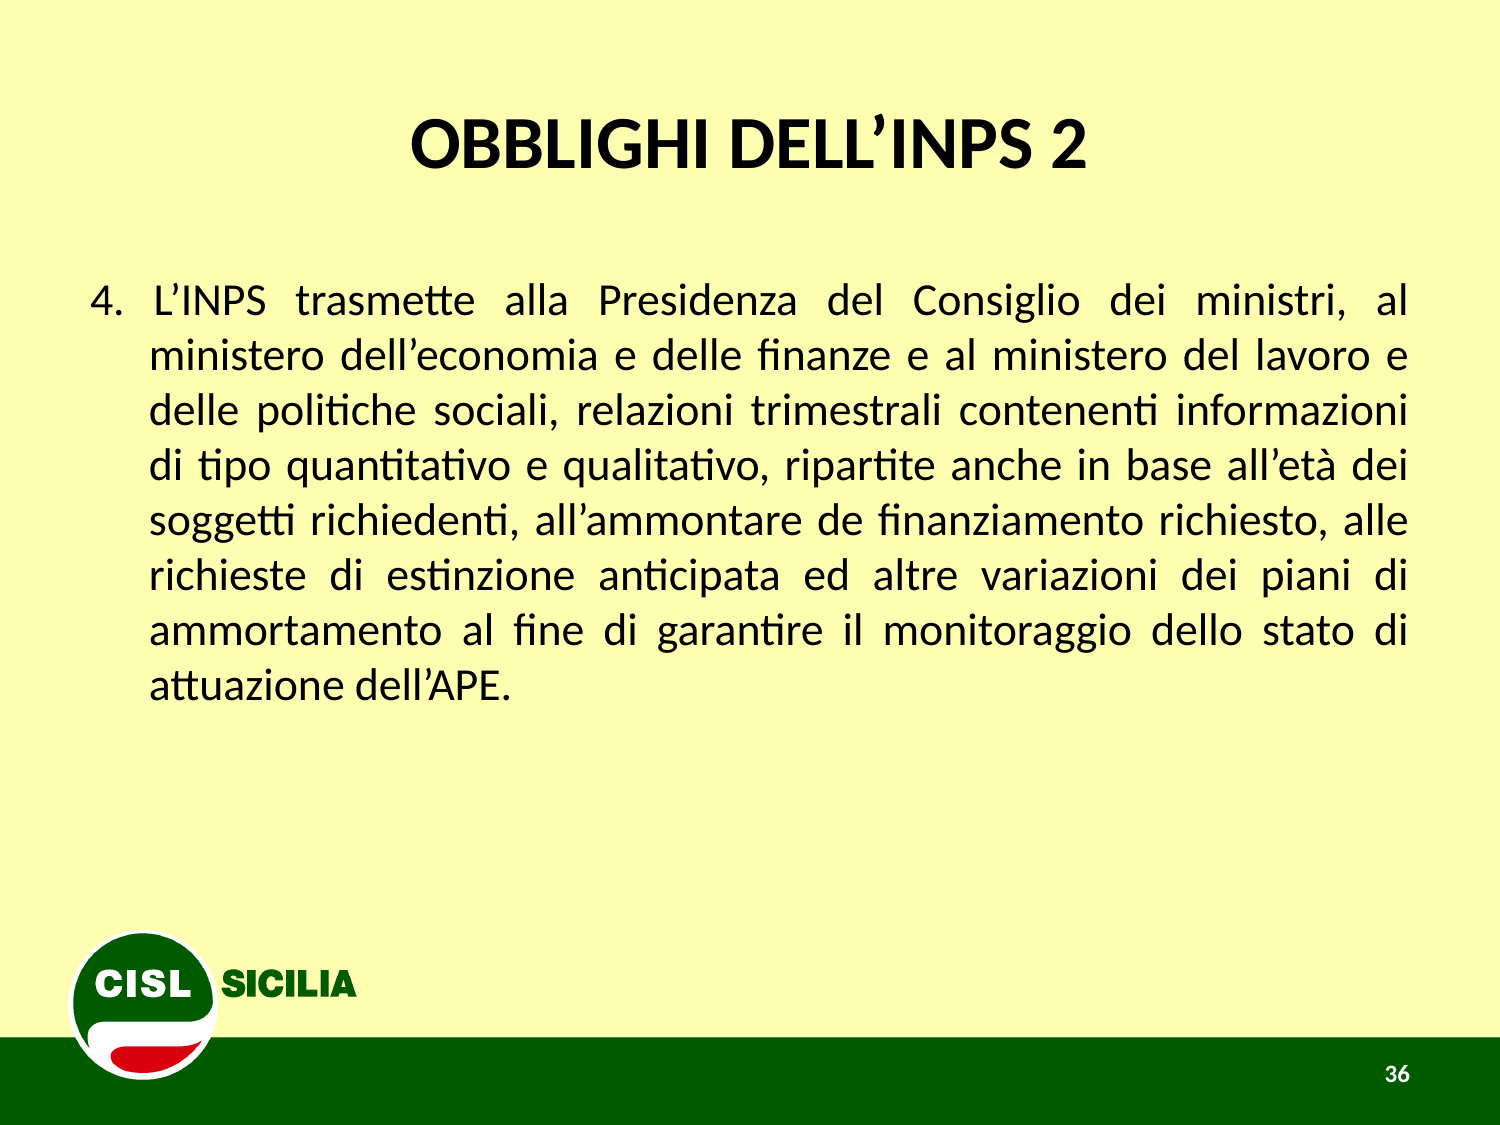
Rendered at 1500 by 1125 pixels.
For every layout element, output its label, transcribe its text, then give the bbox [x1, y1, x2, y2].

slide_number 36 [1074, 1042, 1425, 1103]
picture [0, 0, 1500, 1125]
list 4. L’INPS trasmette alla Presidenza del Consiglio dei ministri, al ministero dell’economia e delle finanze e al ministero del lavoro e delle politiche sociali, relazioni trimestrali contenenti informazioni di tipo quantitativo e qualitativo, ripartite anche in base all’età dei soggetti richiedenti, all’ammontare de finanziamento richiesto, alle richieste di estinzione anticipata ed altre variazioni dei piani di ammortamento al fine di garantire il monitoraggio dello stato di attuazione dell’APE. [75, 262, 1425, 1005]
title OBBLIGHI DELL’INPS 2 [75, 45, 1425, 233]
